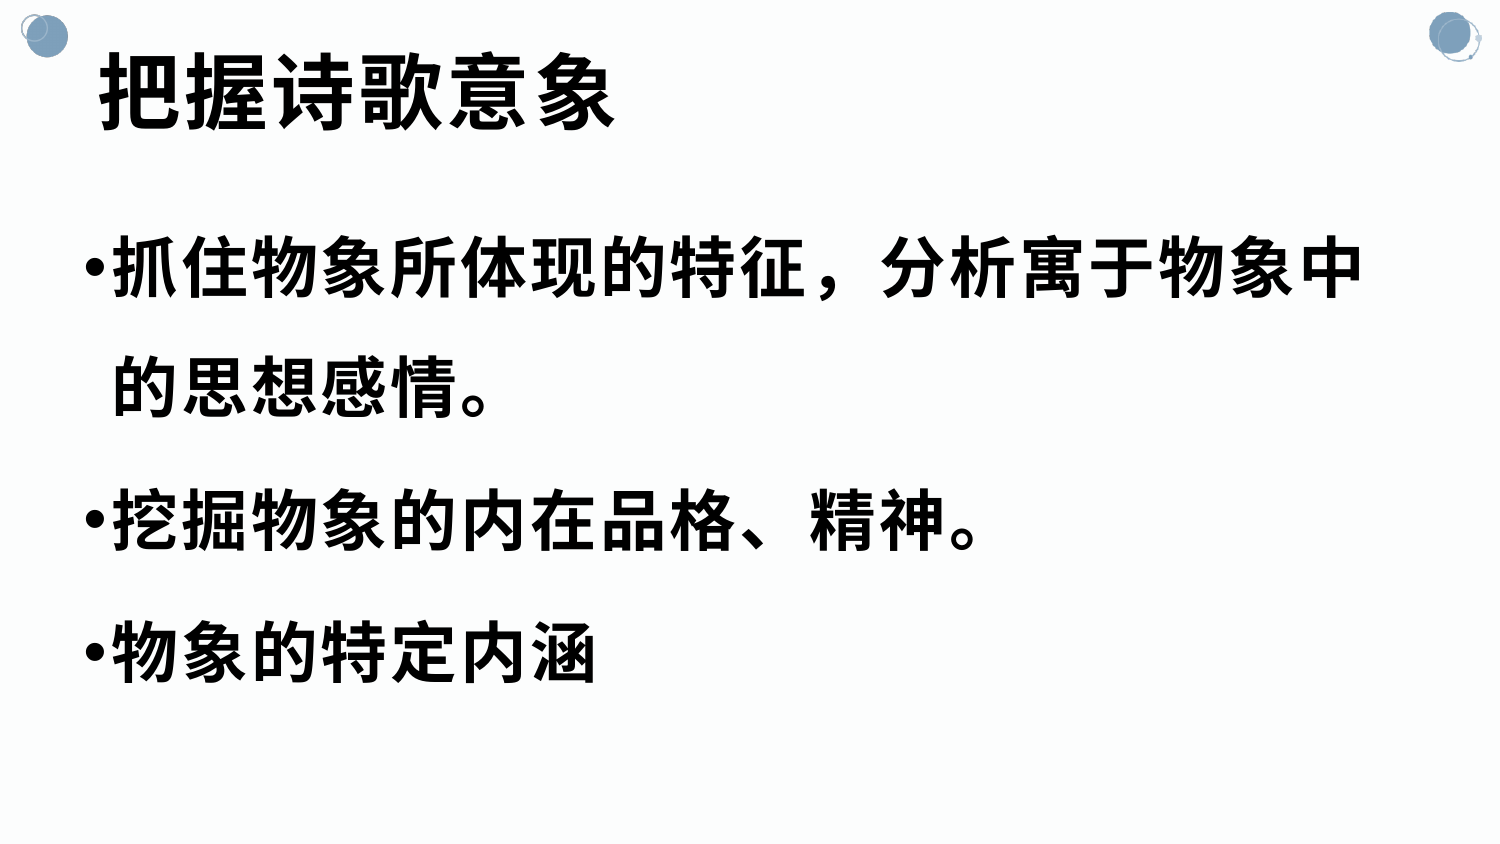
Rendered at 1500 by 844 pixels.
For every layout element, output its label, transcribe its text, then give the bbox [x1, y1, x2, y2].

title 把握诗歌意象 [82, 62, 1418, 117]
list 抓住物象所体现的特征，分析寓于物象中的思想感情。 挖掘物象的内在品格、精神。 物象的特定内涵 [68, 178, 1418, 747]
picture [0, 0, 89, 73]
picture [1411, 0, 1500, 73]
